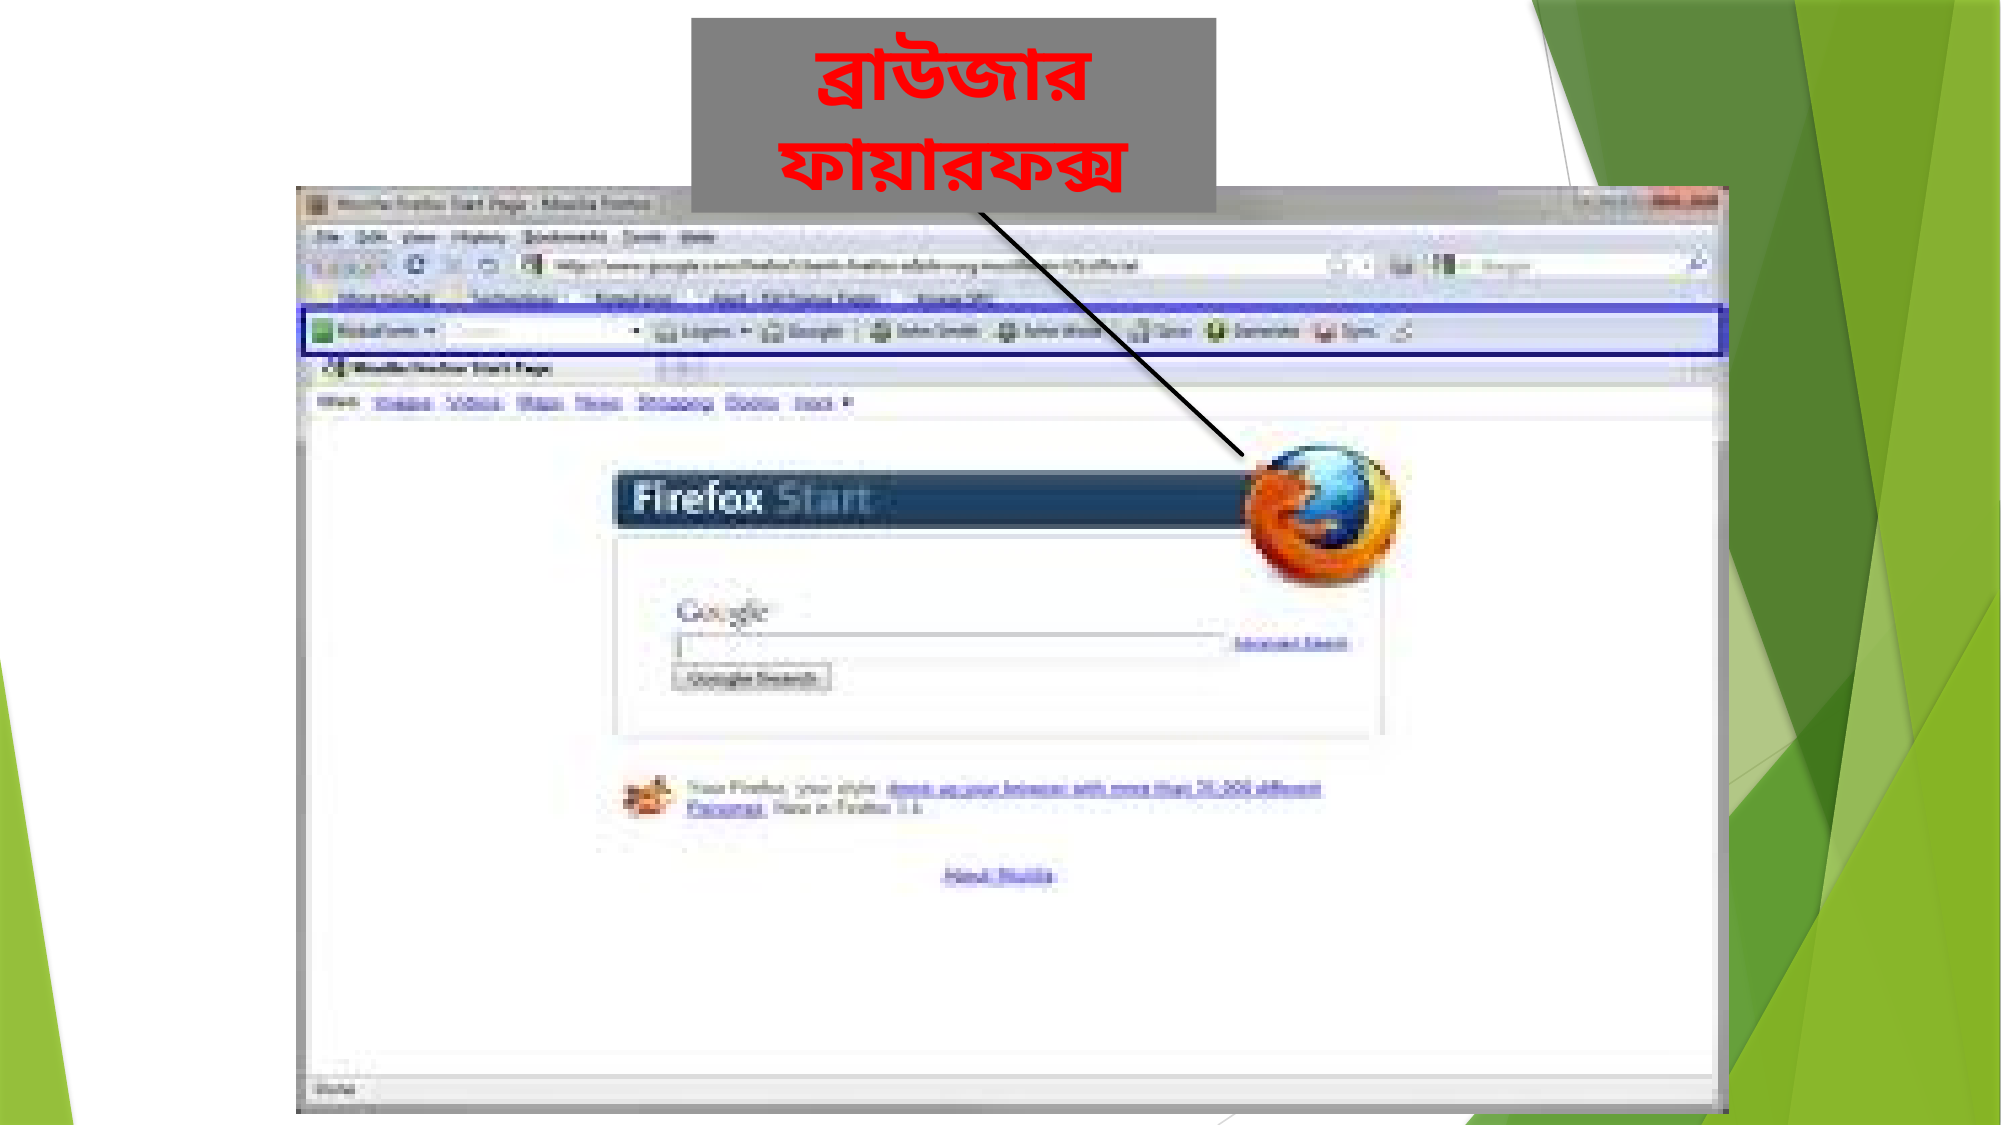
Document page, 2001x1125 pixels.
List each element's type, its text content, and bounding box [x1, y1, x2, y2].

picture [295, 186, 1729, 1114]
text_box ব্রাউজার ফায়ারফক্স [691, 17, 1217, 185]
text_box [904, 141, 1243, 456]
